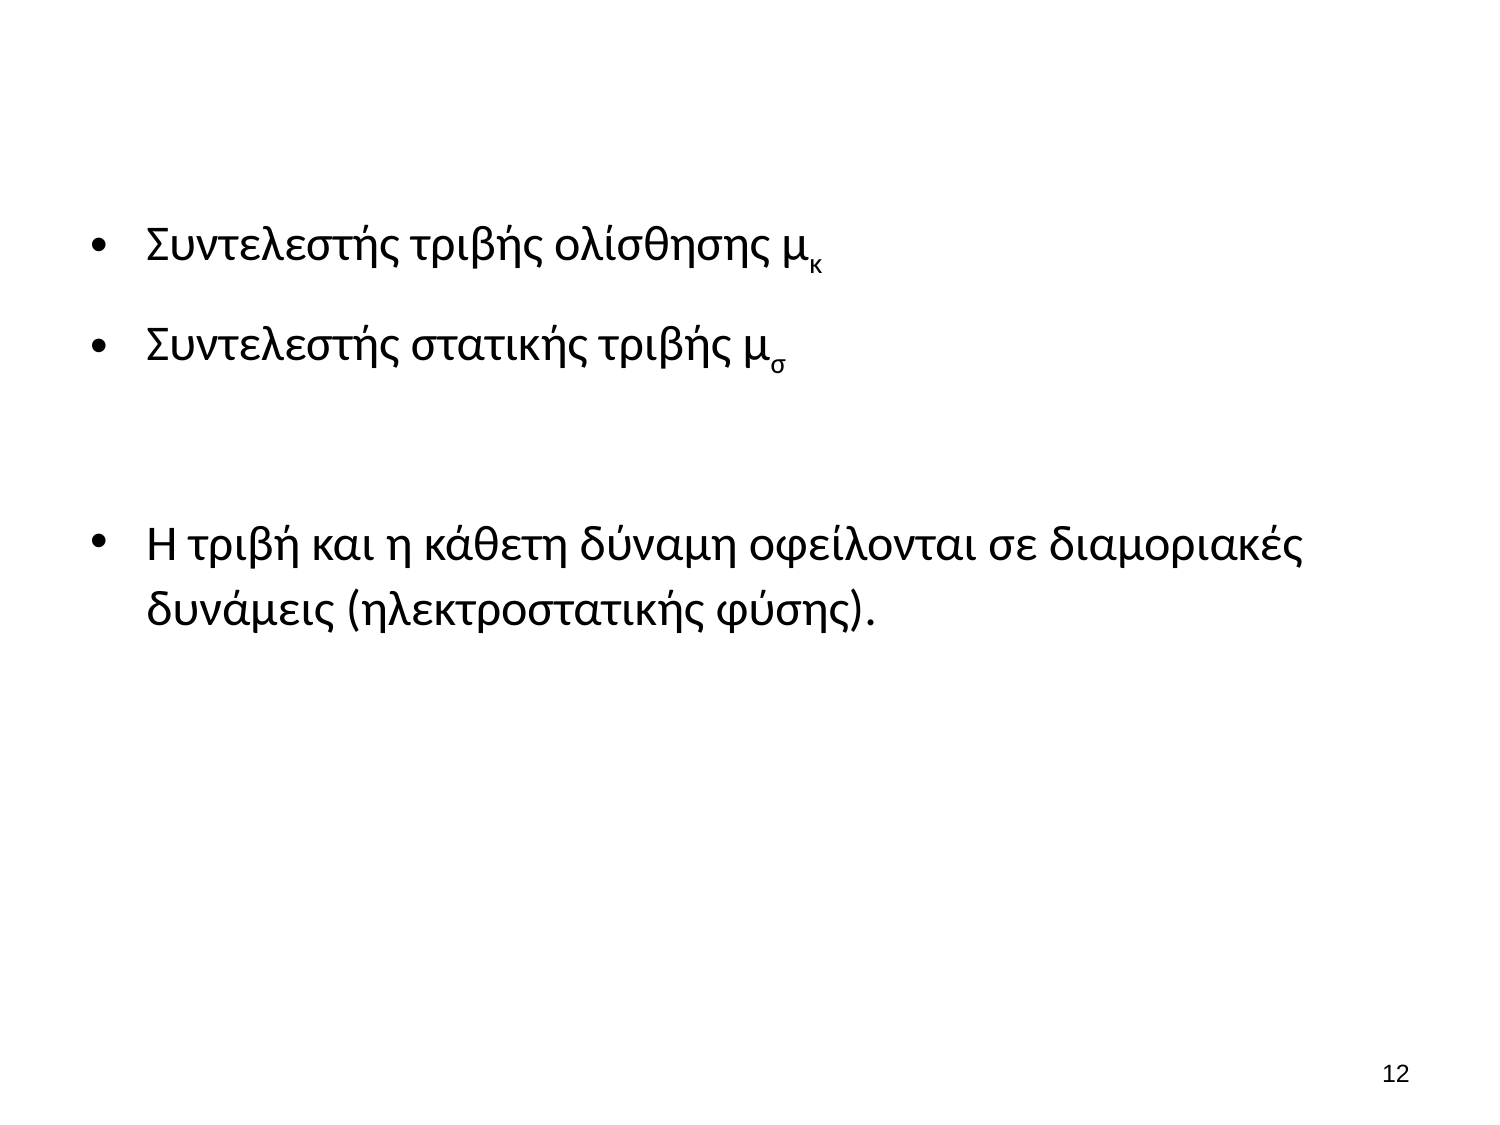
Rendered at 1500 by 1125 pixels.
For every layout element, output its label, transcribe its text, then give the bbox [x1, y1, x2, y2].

list Συντελεστής τριβής ολίσθησης μκ Συντελεστής στατικής τριβής μσ Η τριβή και η κάθετη δύναμη οφείλονται σε διαμοριακές δυνάμεις (ηλεκτροστατικής φύσης). [75, 196, 1425, 1024]
slide_number 11 [1074, 1042, 1425, 1103]
